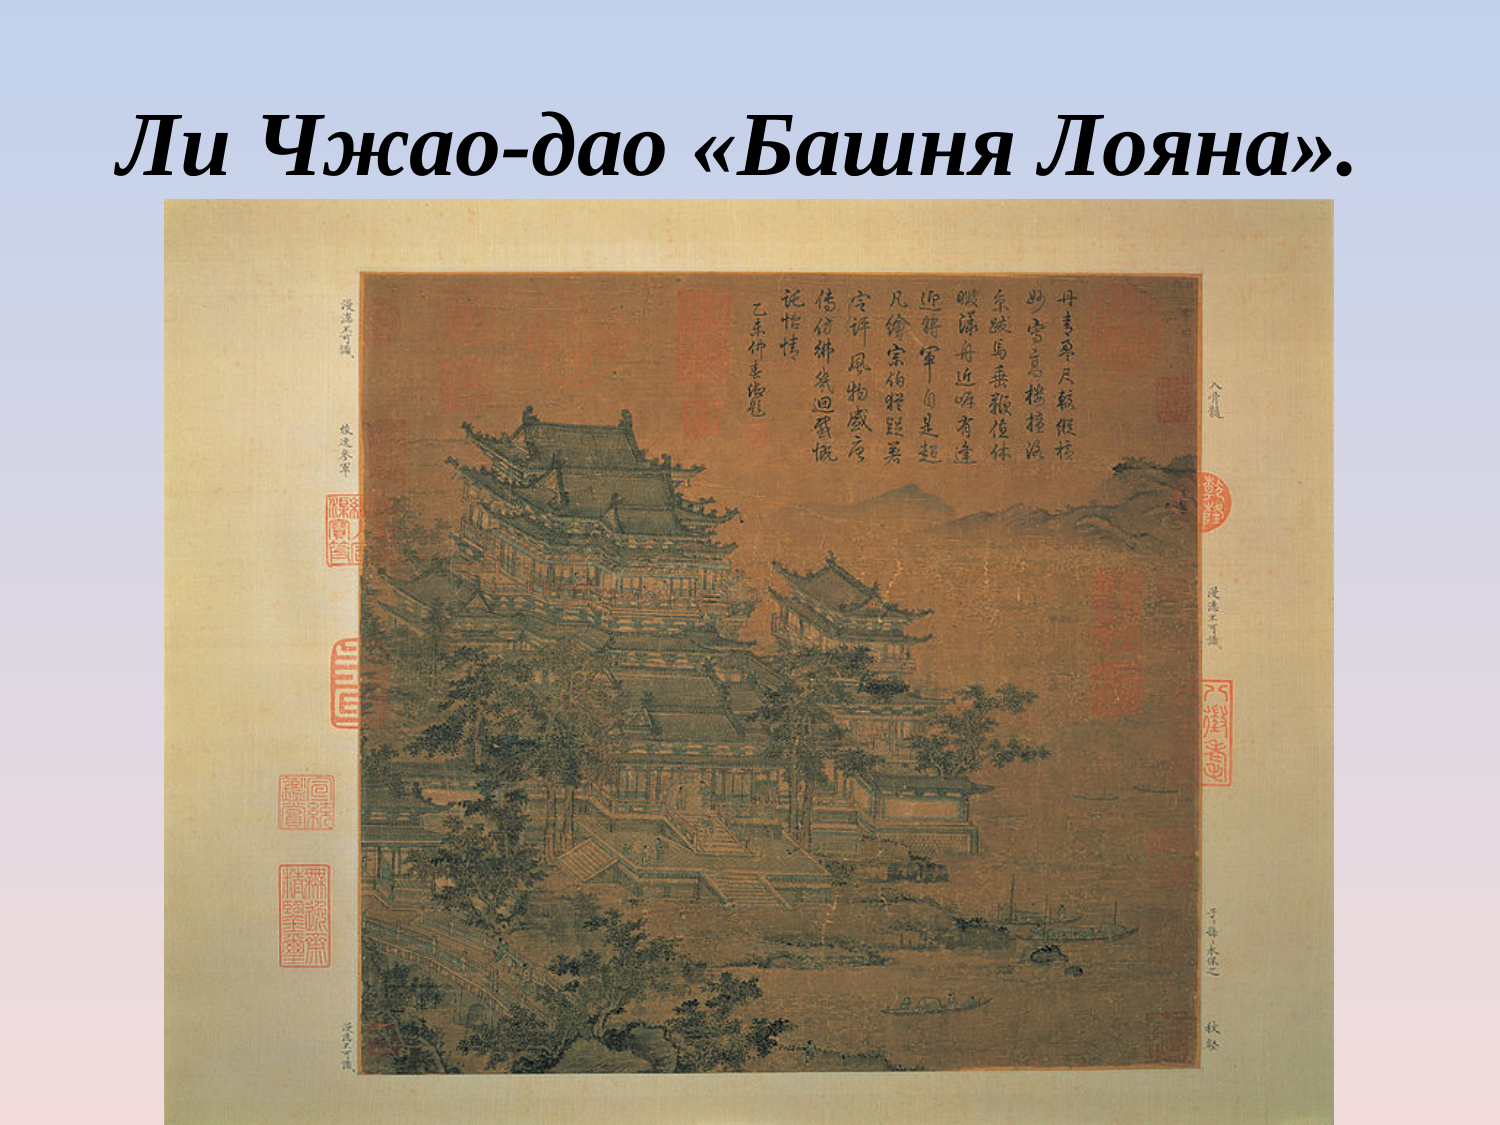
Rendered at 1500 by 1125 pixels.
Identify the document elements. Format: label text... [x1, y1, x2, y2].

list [163, 198, 1335, 1125]
title Ли Чжао-дао «Башня Лояна». [75, 45, 1425, 233]
